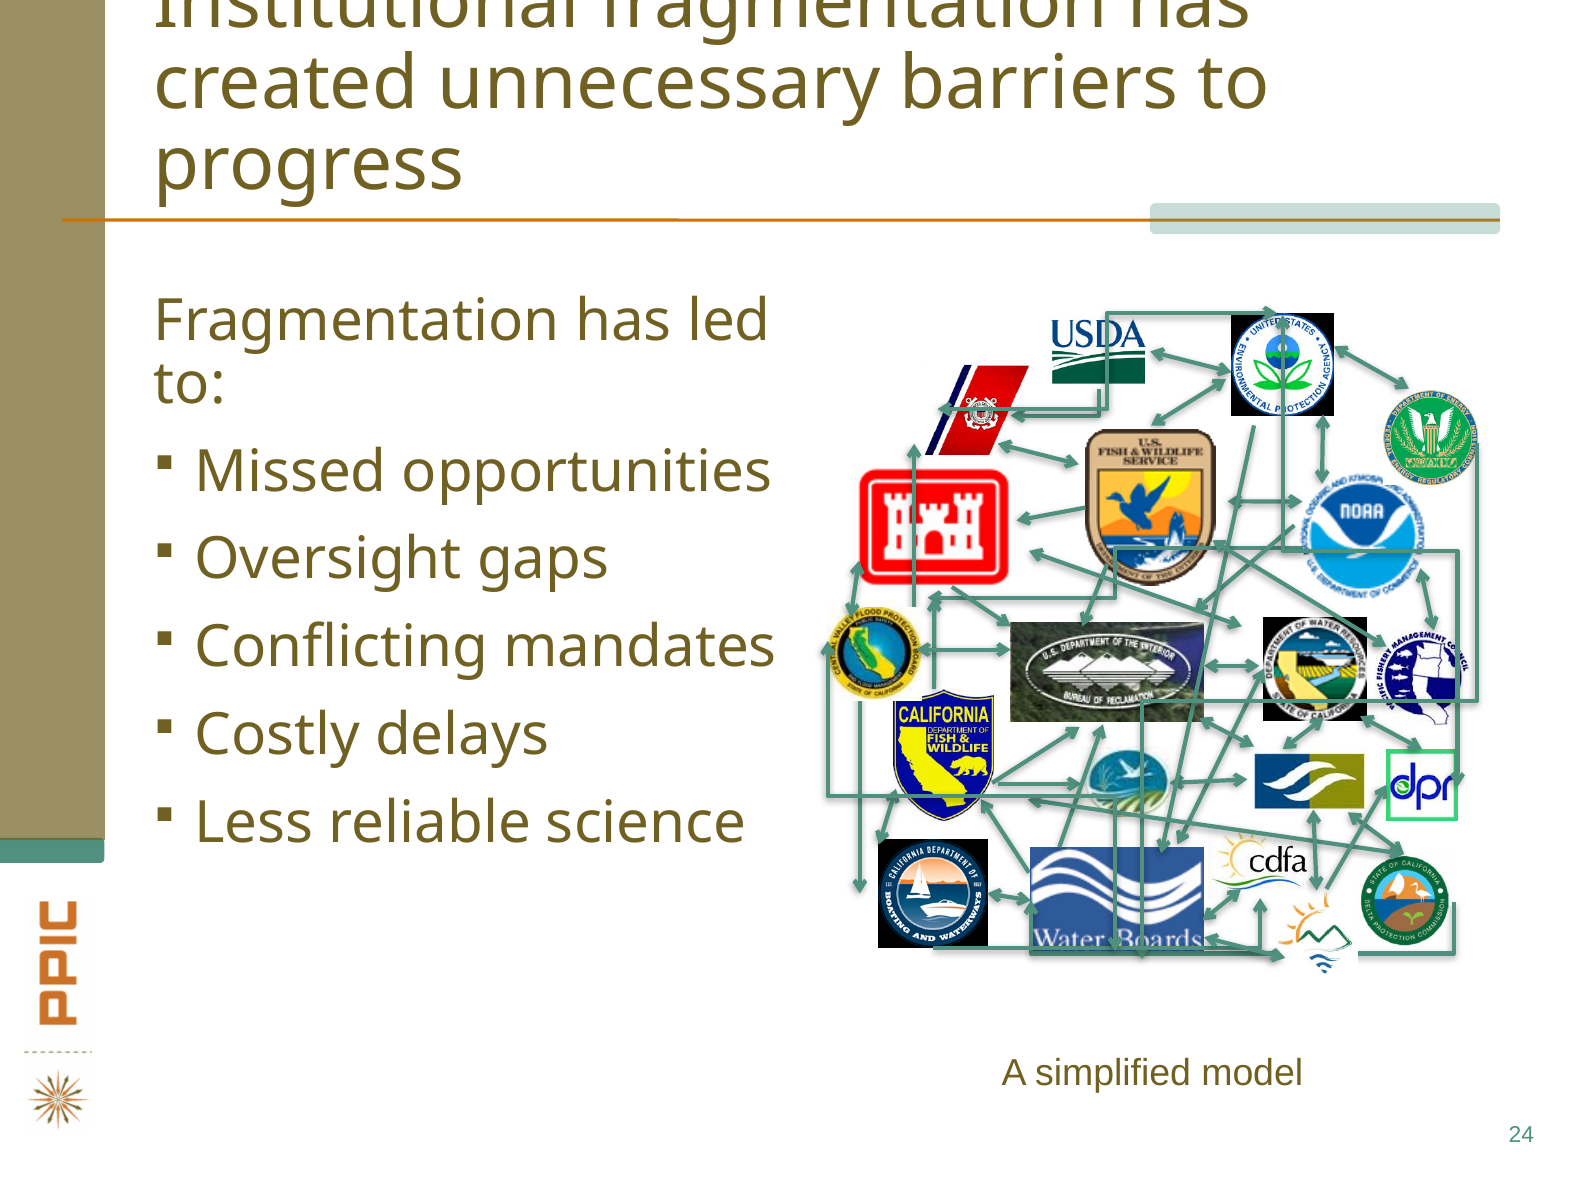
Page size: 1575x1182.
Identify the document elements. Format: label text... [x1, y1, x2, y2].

text_box A simplified model [918, 1040, 1387, 1101]
title Institutional fragmentation has created unnecessary barriers to progress [137, 33, 1497, 214]
slide_number 24 [1221, 1111, 1551, 1182]
picture [25, 902, 91, 1129]
list Fragmentation has led to: Missed opportunities Oversight gaps Conflicting mandates Costly delays Less reliable science [137, 281, 814, 1058]
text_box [827, 312, 1478, 976]
